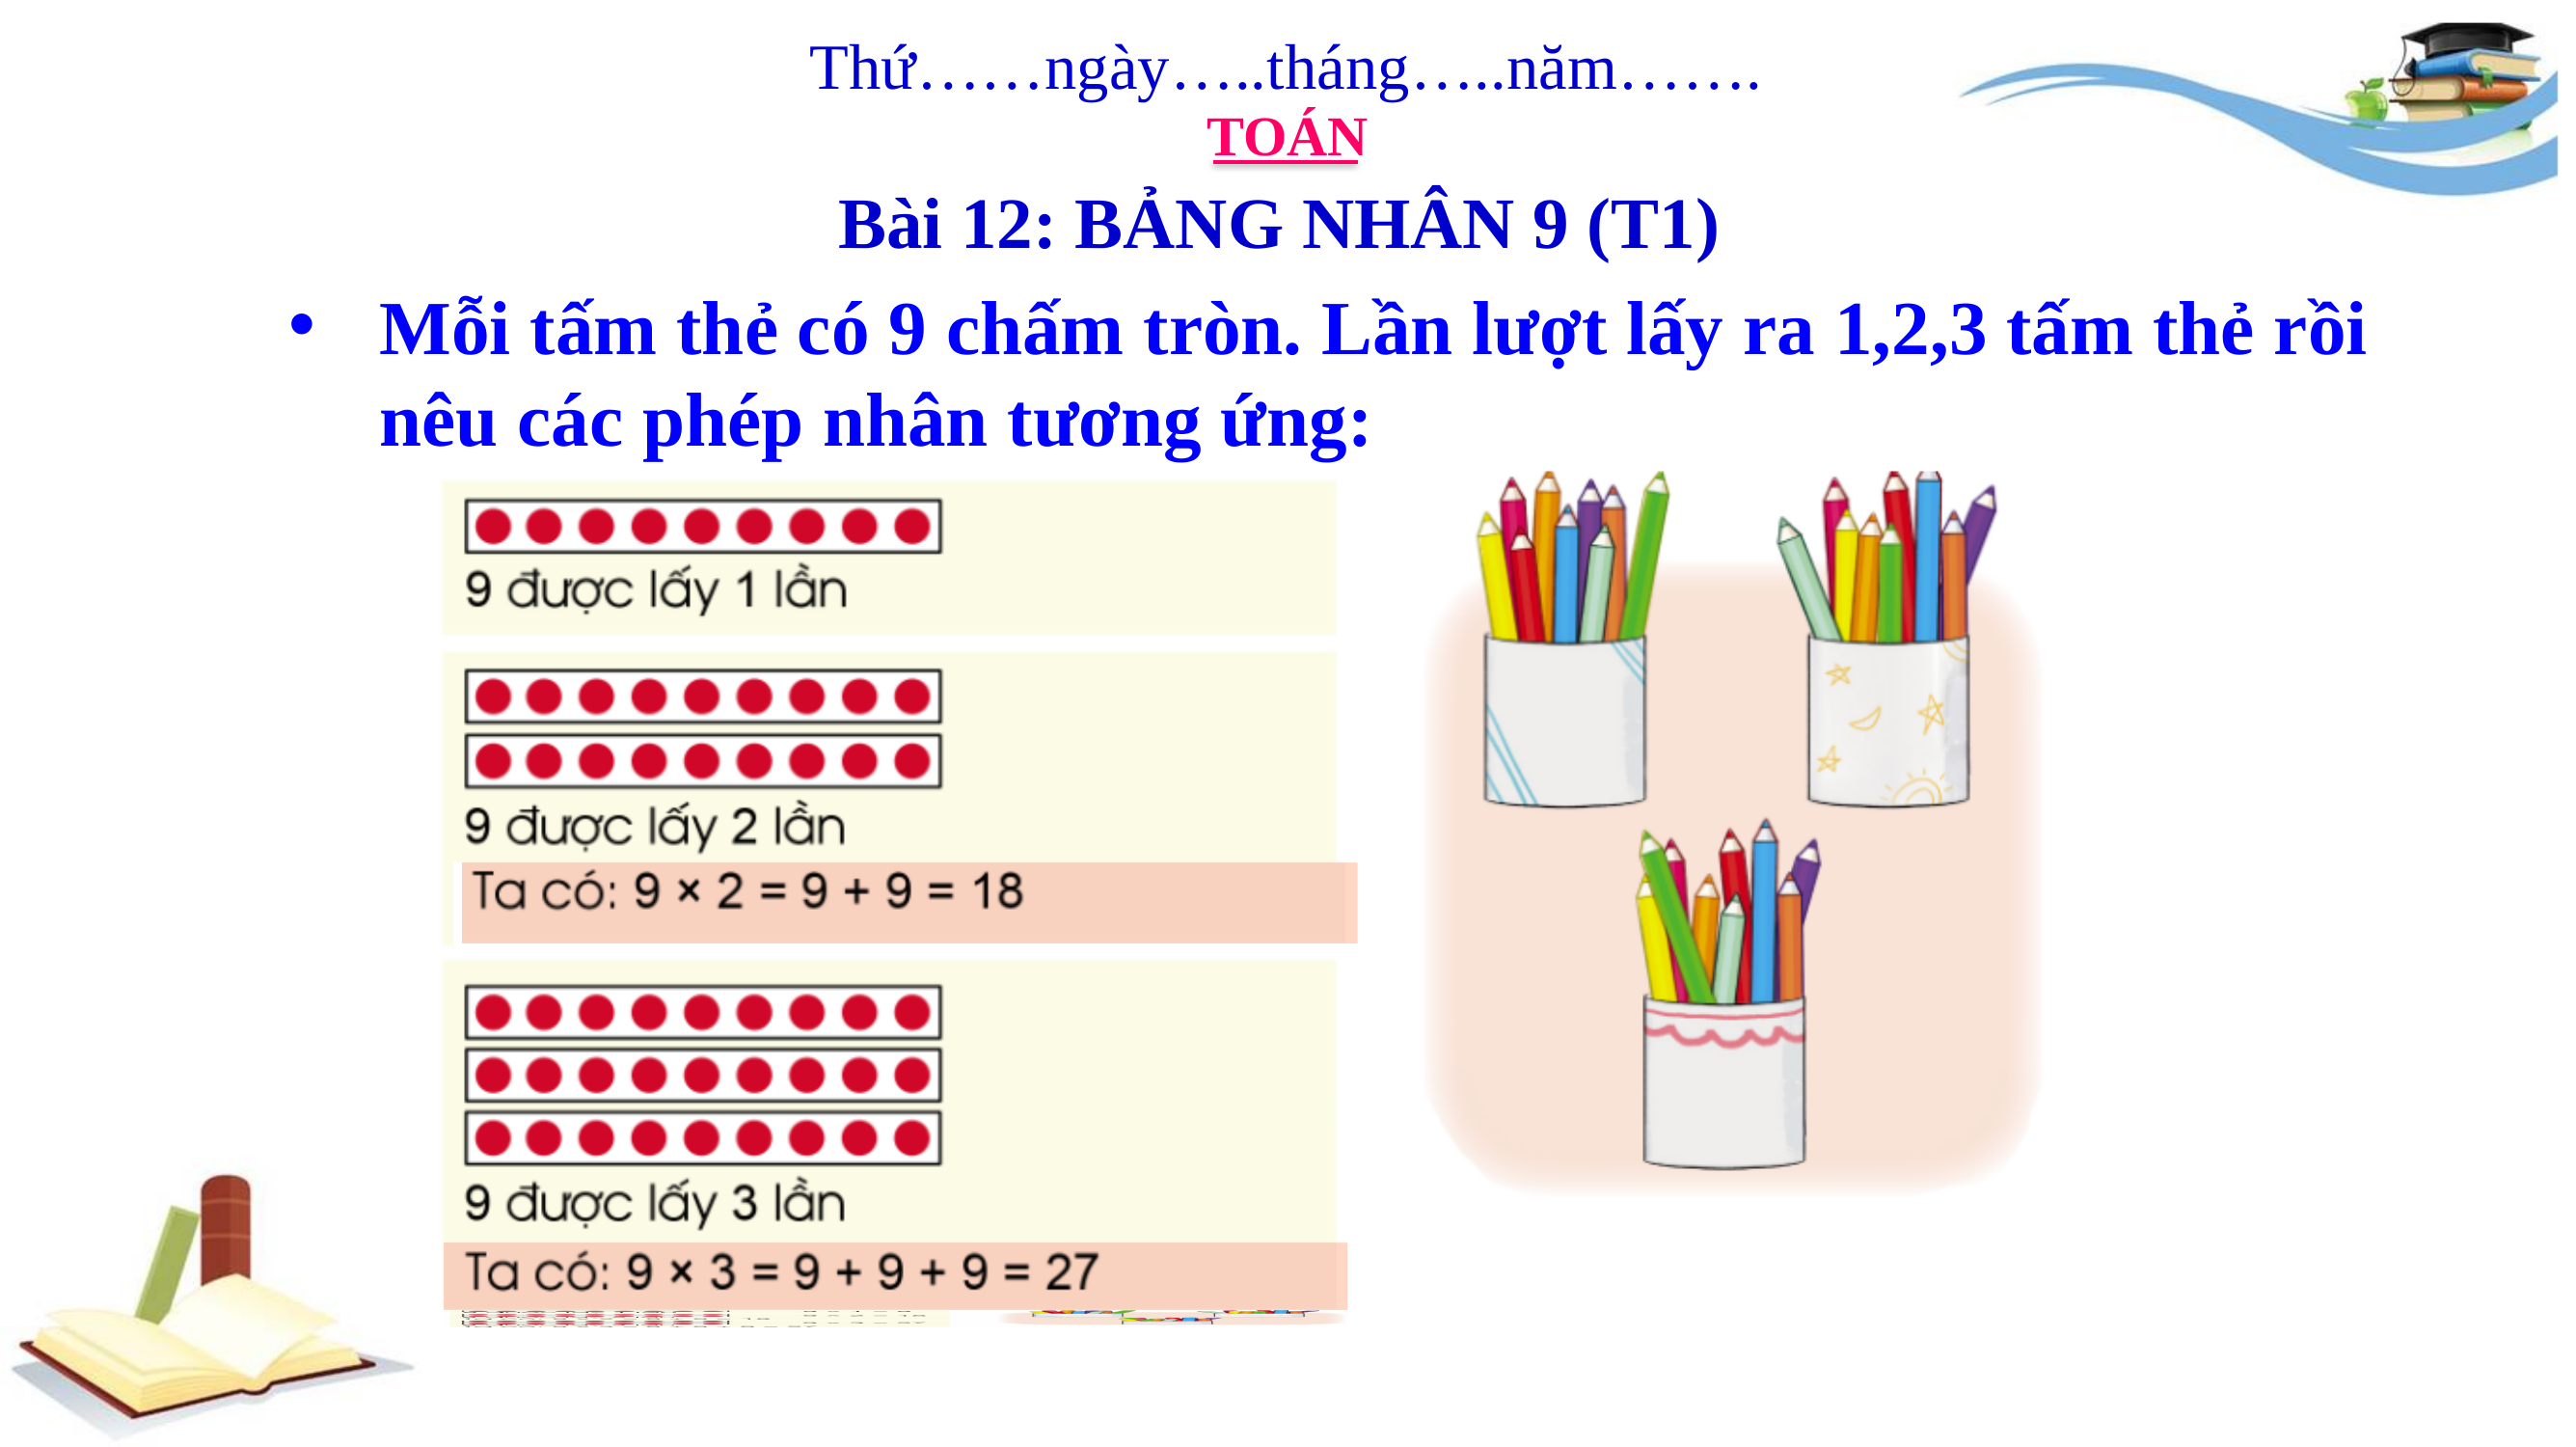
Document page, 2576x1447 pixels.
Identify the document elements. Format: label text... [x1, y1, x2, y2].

picture [0, 0, 2576, 1447]
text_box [274, 237, 2409, 471]
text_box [792, 16, 1782, 176]
text_box Bài 12: BẢNG NHÂN 9 (T1) [602, 164, 1957, 236]
